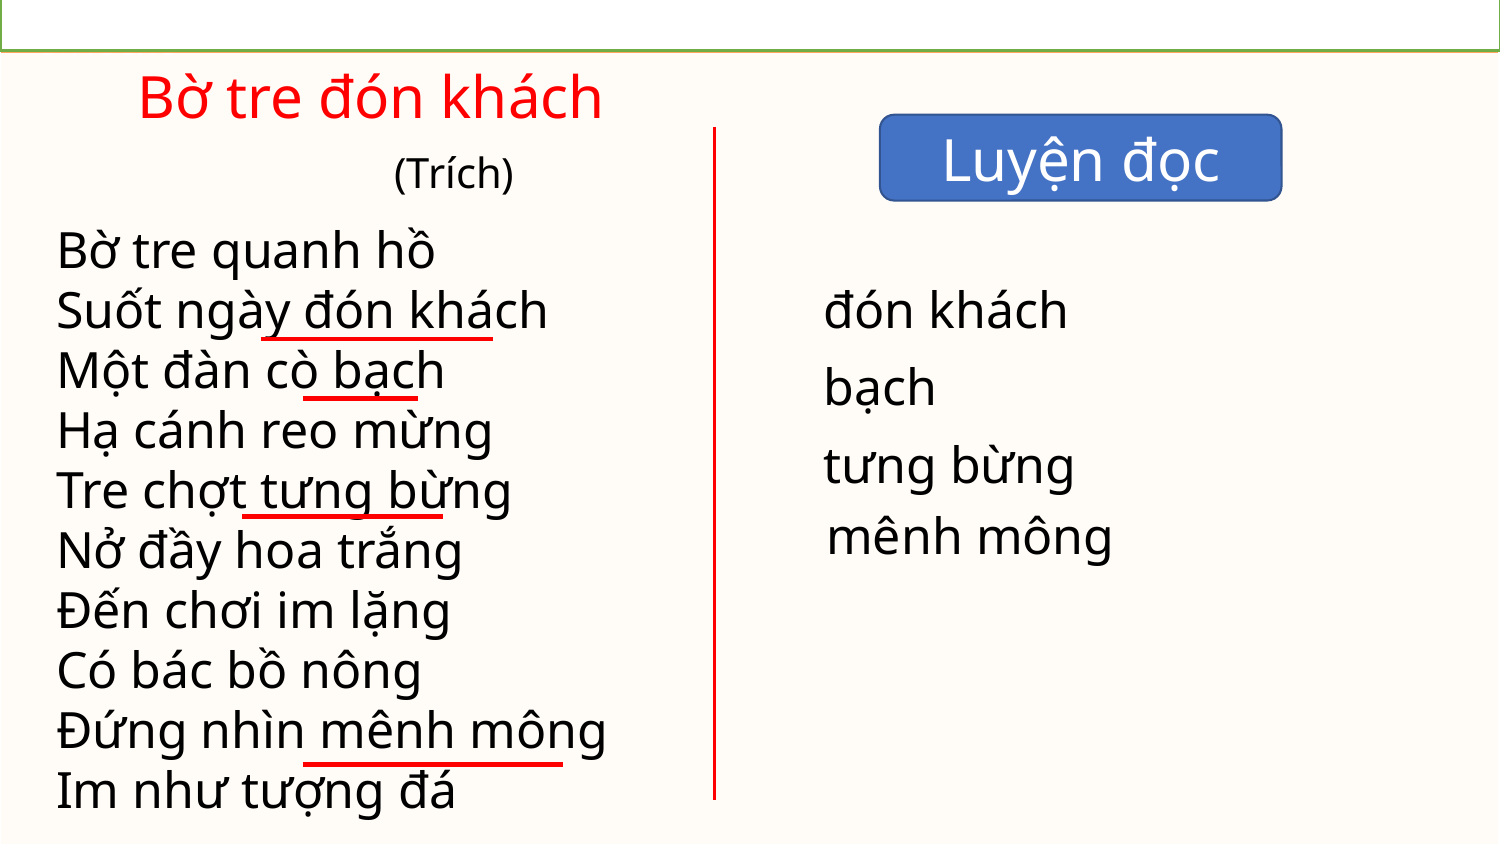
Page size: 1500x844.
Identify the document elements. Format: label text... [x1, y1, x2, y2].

text_box Bờ tre đón khách (Trích) [0, 52, 656, 208]
picture [0, 0, 1500, 844]
text_box Bờ tre quanh hồ Suốt ngày đón khách Một đàn cò bạch Hạ cánh reo mừng Tre chợt tưng bừng Nở đầy hoa trắng Đến chơi im lặng Có bác bồ nông Đứng nhìn mênh mông Im như tượng đá [41, 210, 656, 826]
text_box đón khách [809, 271, 1140, 346]
text_box bạch [809, 348, 1140, 424]
text_box tưng bừng [809, 426, 1140, 501]
text_box Luyện đọc [878, 113, 1283, 202]
text_box mênh mông [811, 496, 1142, 572]
